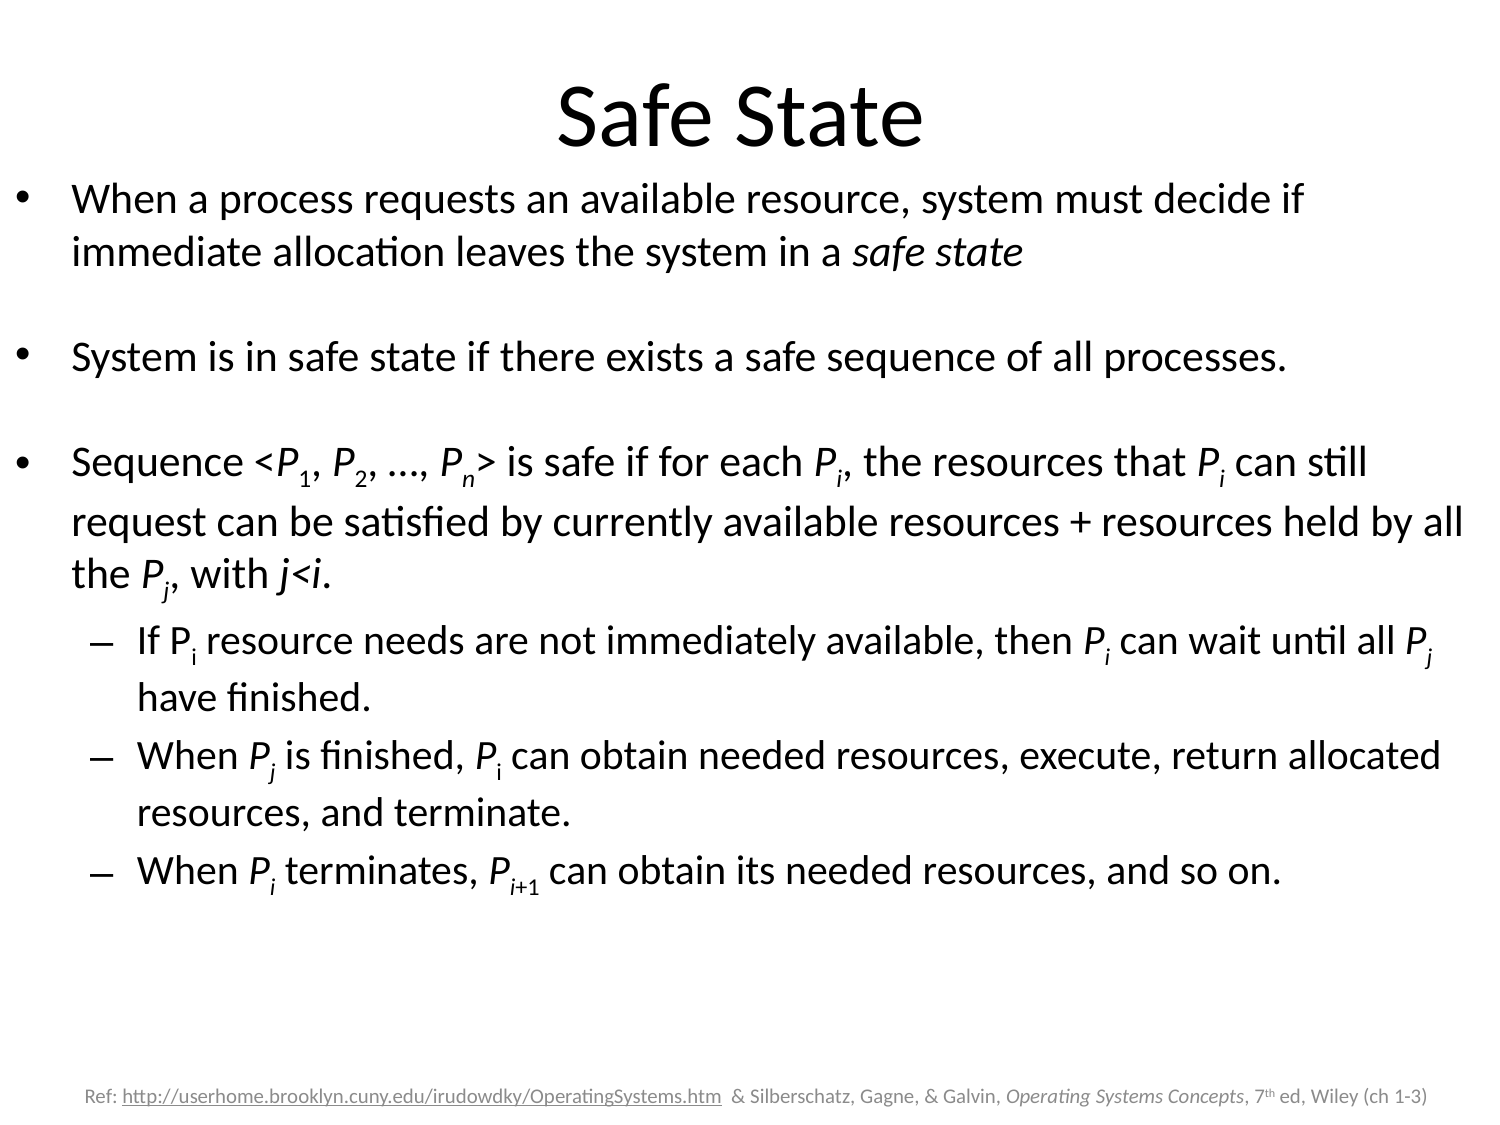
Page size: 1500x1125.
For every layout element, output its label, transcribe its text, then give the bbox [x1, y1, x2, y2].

title Safe State [103, 34, 1379, 162]
list When a process requests an available resource, system must decide if immediate allocation leaves the system in a safe state System is in safe state if there exists a safe sequence of all processes. Sequence <P1, P2, …, Pn> is safe if for each Pi, the resources that Pi can still request can be satisfied by currently available resources + resources held by all the Pj, with j<i. If Pi resource needs are not immediately available, then Pi can wait until all Pj have finished. When Pj is finished, Pi can obtain needed resources, execute, return allocated resources, and terminate. When Pi terminates, Pi+1 can obtain its needed resources, and so on. [0, 162, 1500, 1067]
text_box Ref: http://userhome.brooklyn.cuny.edu/irudowdky/OperatingSystems.htm & Silberschatz, Gagne, & Galvin, Operating Systems Concepts, 7th ed, Wiley (ch 1-3) [37, 1065, 1475, 1125]
